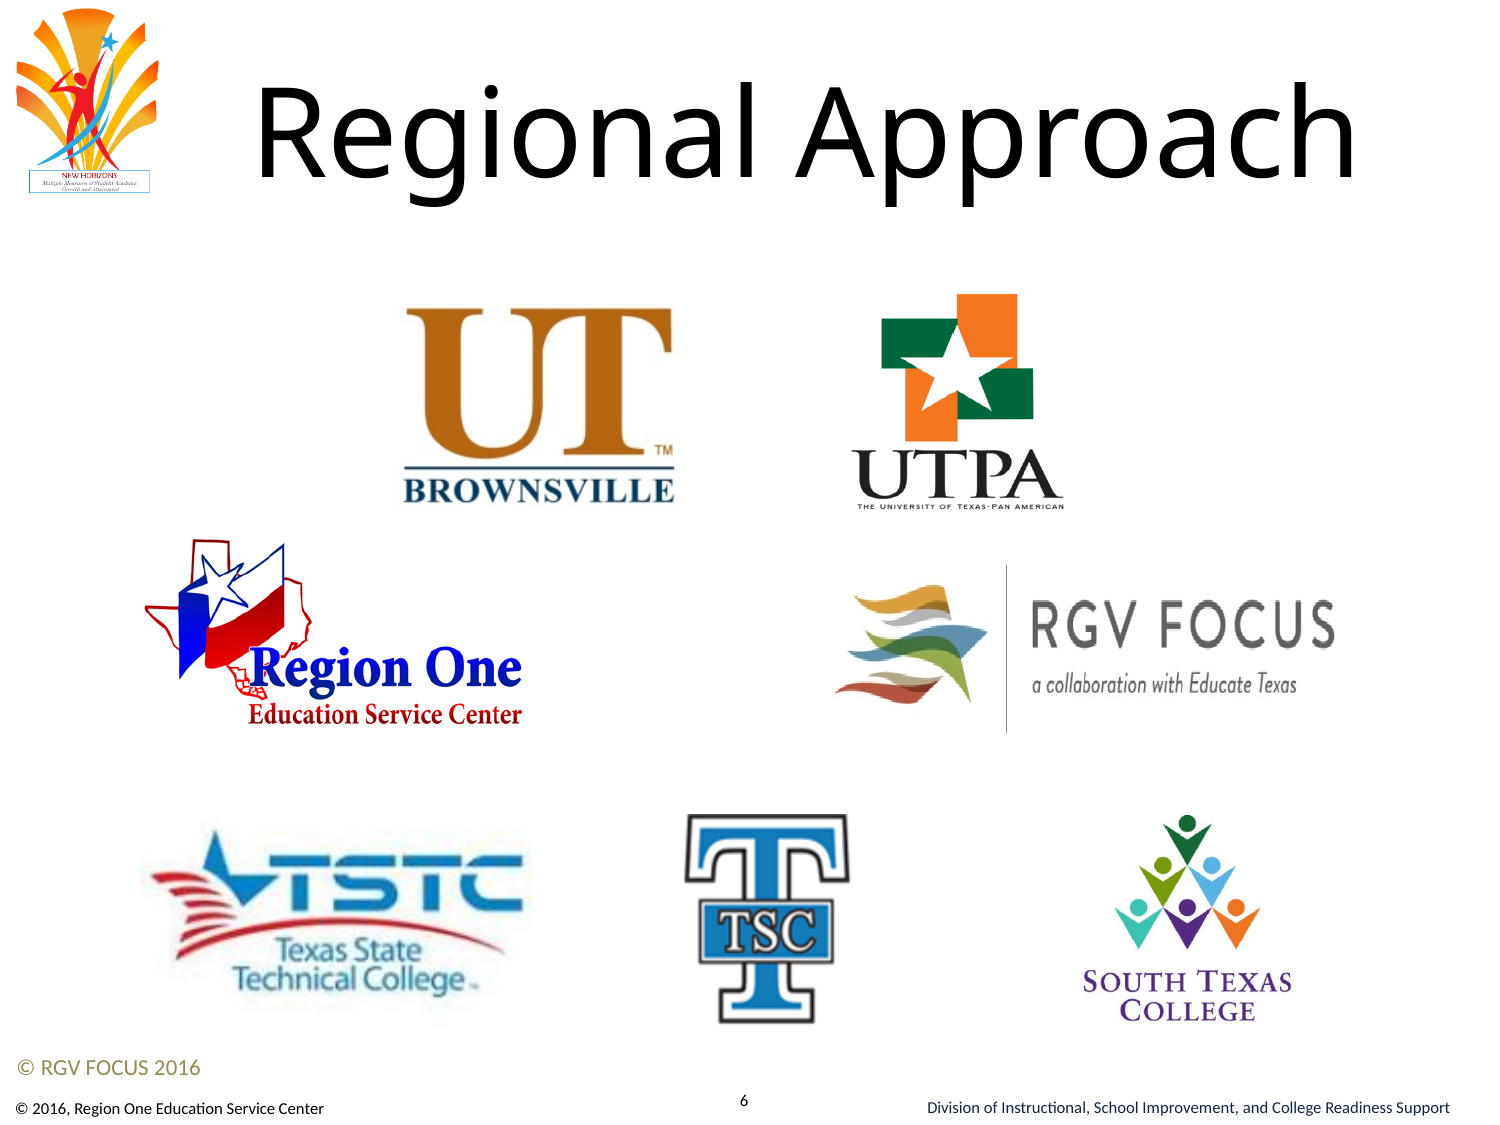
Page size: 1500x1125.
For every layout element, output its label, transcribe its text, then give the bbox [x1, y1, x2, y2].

title Regional Approach [187, 45, 1425, 233]
picture [683, 814, 864, 1026]
picture [139, 536, 528, 727]
picture [1079, 810, 1295, 1026]
picture [391, 303, 687, 513]
picture [828, 287, 1080, 519]
picture [12, 5, 163, 200]
picture [139, 819, 533, 1031]
picture [794, 549, 1376, 751]
text_box © RGV FOCUS 2016 [1, 1034, 266, 1095]
